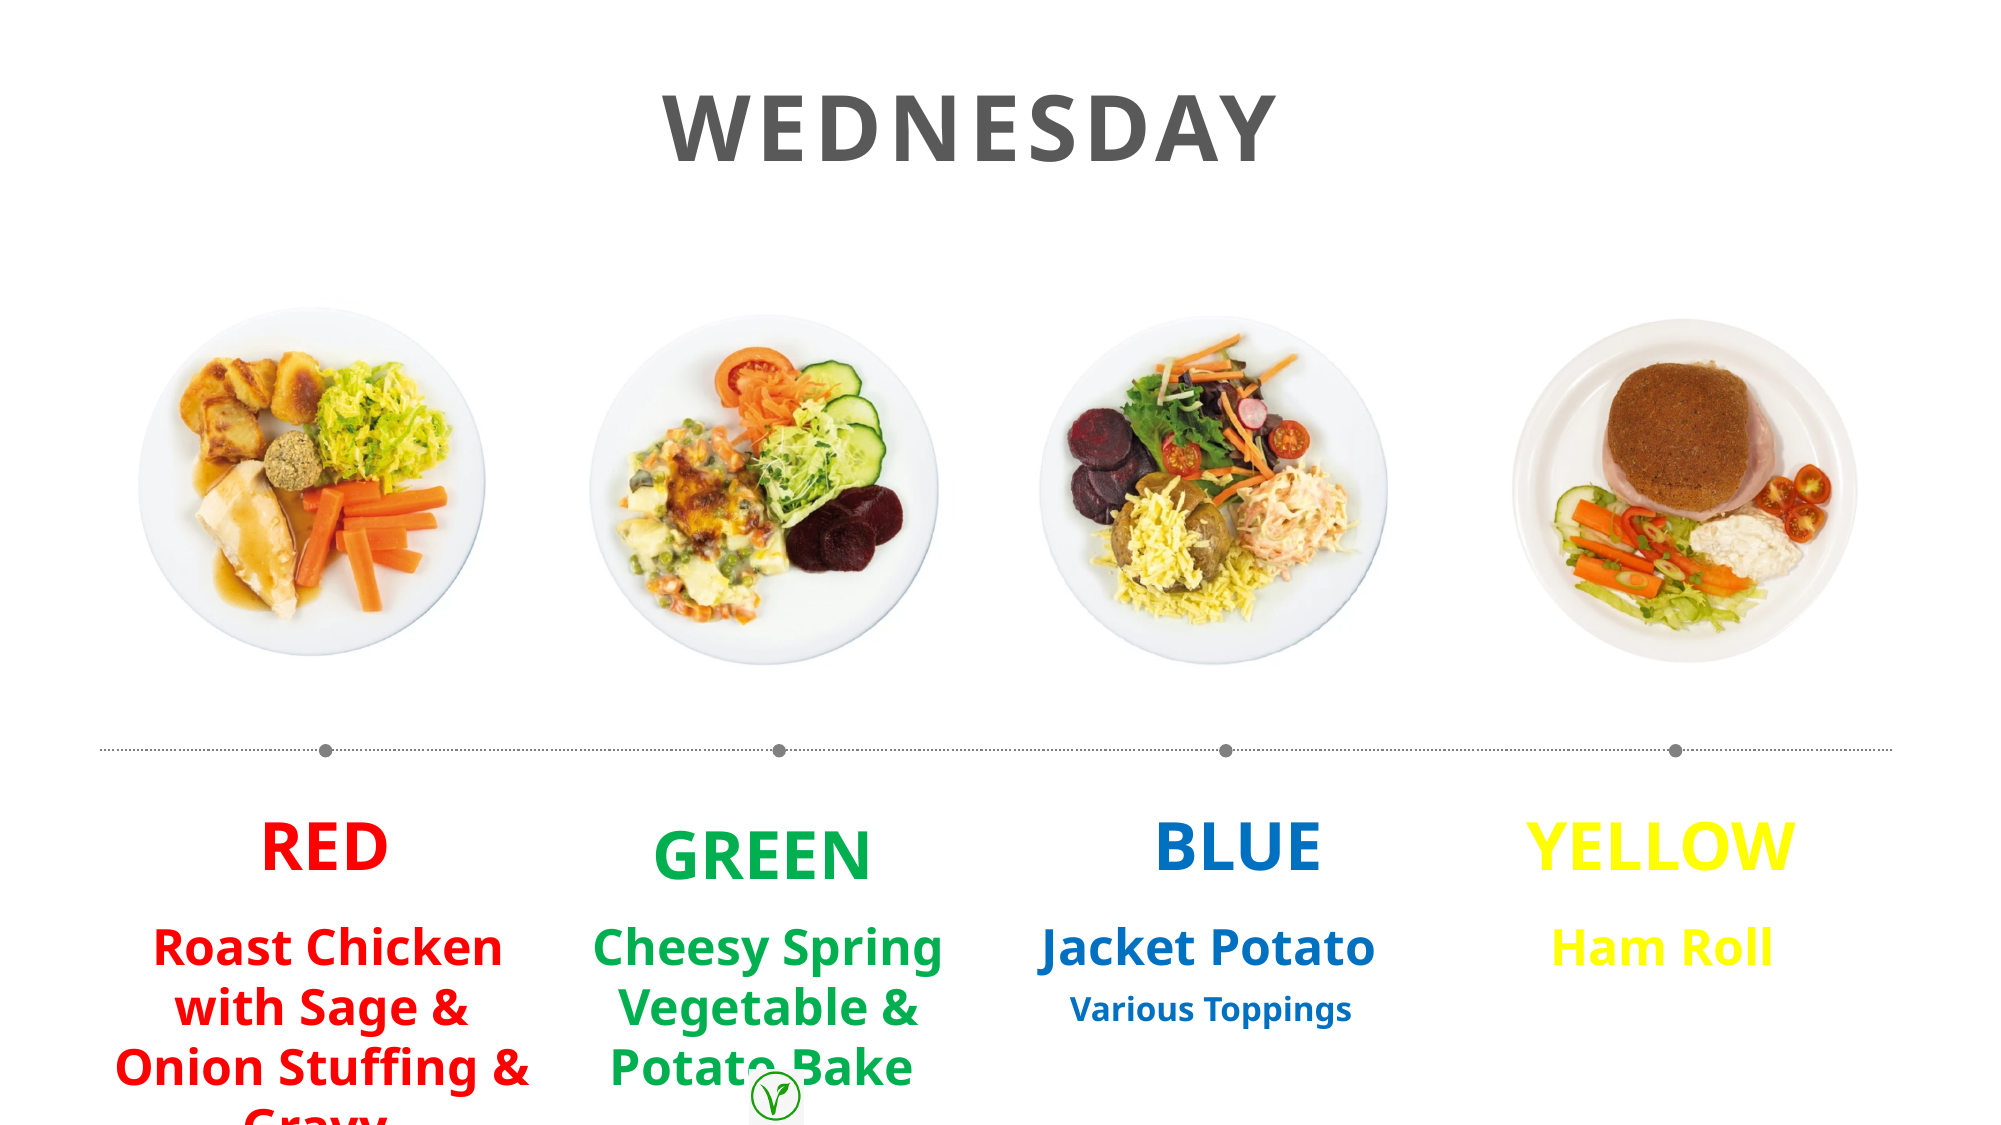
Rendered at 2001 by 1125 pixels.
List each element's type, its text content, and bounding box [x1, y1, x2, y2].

picture [588, 293, 964, 669]
text_box YELLOW [1449, 796, 1873, 882]
list Ham Roll [1449, 908, 1875, 1125]
picture [1027, 297, 1403, 673]
text_box GREEN [572, 796, 973, 882]
picture [1483, 293, 1859, 669]
list Cheesy Spring Vegetable & Potato Bake [549, 908, 988, 1125]
picture [138, 297, 514, 673]
title WEDNESDAY [137, 45, 1863, 219]
picture [749, 1069, 804, 1125]
text_box RED [125, 796, 525, 882]
text_box BLUE [1027, 796, 1449, 882]
list Jacket Potato Various Toppings [999, 908, 1432, 1125]
list Roast Chicken with Sage & Onion Stuffing & Gravy [112, 908, 532, 1125]
